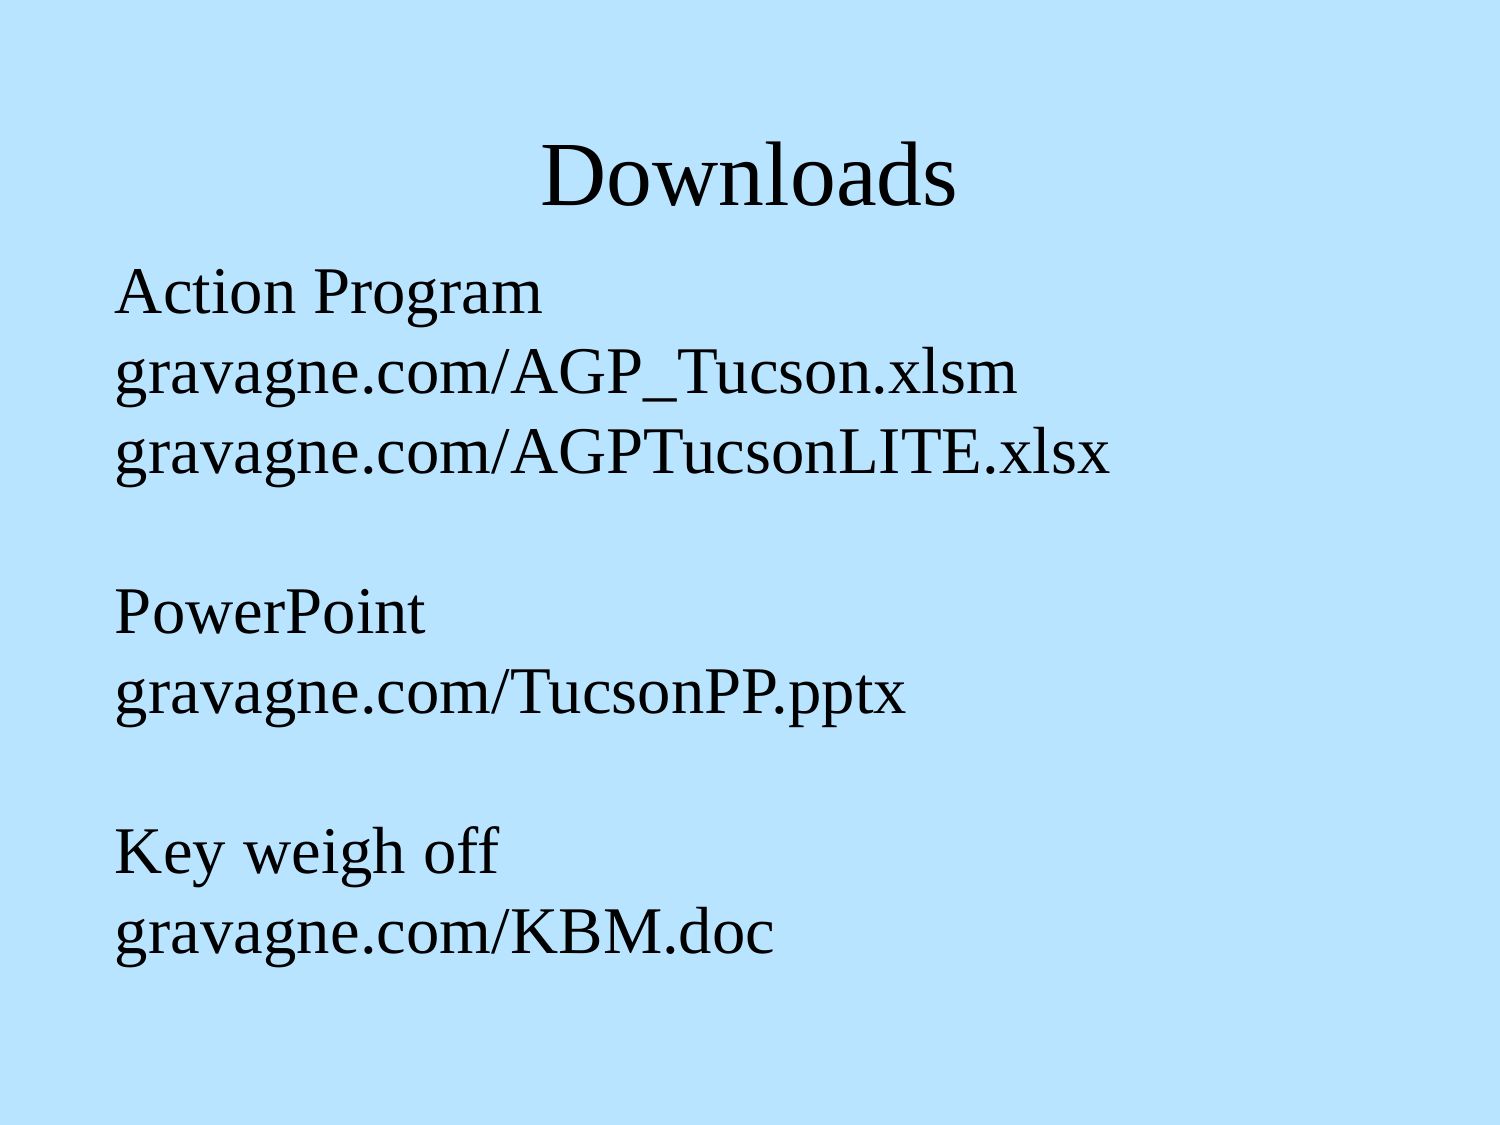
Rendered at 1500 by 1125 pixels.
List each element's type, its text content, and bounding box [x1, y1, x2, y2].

text_box Action Program gravagne.com/AGP_Tucson.xlsm gravagne.com/AGPTucsonLITE.xlsx PowerPoint gravagne.com/TucsonPP.pptx Key weigh off gravagne.com/KBM.doc [99, 239, 1375, 1038]
title Downloads [112, 75, 1388, 263]
